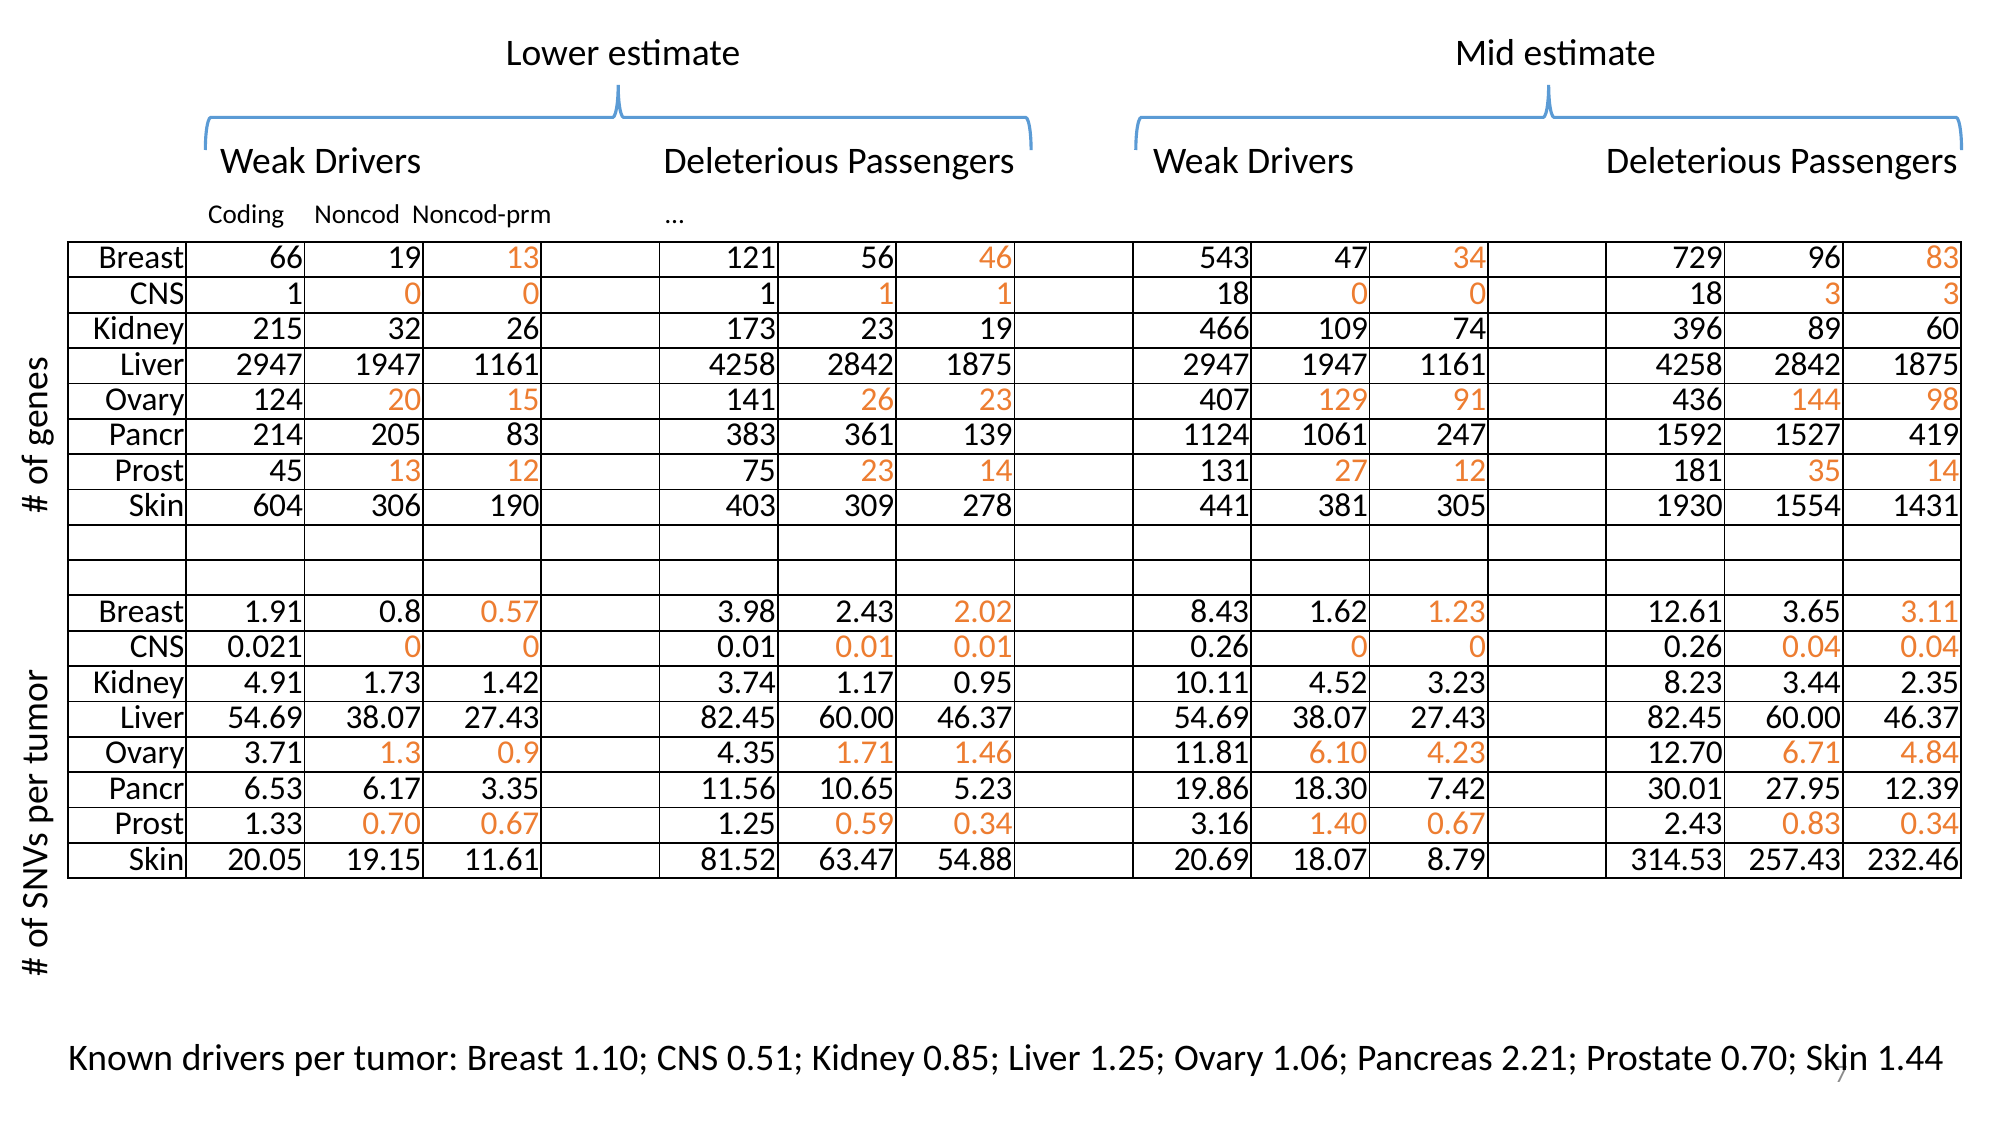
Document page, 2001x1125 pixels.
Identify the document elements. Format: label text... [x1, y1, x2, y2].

table_cell Prost [69, 455, 185, 489]
table_cell [660, 561, 777, 594]
table_cell 190 [424, 490, 540, 524]
table_cell [1015, 349, 1132, 383]
table_cell 75 [660, 455, 777, 489]
table_cell 19.15 [305, 844, 422, 877]
table_header 13 [424, 243, 540, 276]
table_cell 18 [1607, 278, 1724, 312]
table_header [1489, 243, 1605, 276]
table_cell 4.91 [187, 667, 304, 701]
table_cell [1489, 808, 1605, 842]
table_cell 60 [1844, 314, 1960, 347]
table_cell Liver [69, 702, 185, 736]
table_cell 3 [1844, 278, 1960, 312]
table_cell 1 [897, 278, 1014, 312]
table_cell 1431 [1844, 490, 1960, 524]
table_cell 1.17 [779, 667, 895, 701]
table_cell [1489, 596, 1605, 630]
table_cell 2842 [779, 349, 895, 383]
table_cell 60.00 [1725, 702, 1842, 736]
table_cell 12.70 [1607, 738, 1724, 771]
table_cell [542, 632, 659, 665]
table_cell 82.45 [660, 702, 777, 736]
table_cell 11.81 [1134, 738, 1250, 771]
table_cell [69, 526, 185, 559]
table_cell 91 [1370, 384, 1487, 418]
table_cell [542, 526, 659, 559]
table_cell 45 [187, 455, 304, 489]
table_cell 0 [424, 632, 540, 665]
table_cell [779, 561, 895, 594]
text_box # of genes [2, 325, 63, 528]
table_cell 129 [1252, 384, 1369, 418]
table_cell 3.71 [187, 738, 304, 771]
table_cell 1.73 [305, 667, 422, 701]
table_cell 305 [1370, 490, 1487, 524]
table_cell 1.3 [305, 738, 422, 771]
table_cell 139 [897, 420, 1014, 453]
table_cell 3.16 [1134, 808, 1250, 842]
table_cell 4.35 [660, 738, 777, 771]
table_cell [1134, 561, 1250, 594]
table_cell 13 [305, 455, 422, 489]
table_cell 0.01 [779, 632, 895, 665]
table_cell 247 [1370, 420, 1487, 453]
table_cell 12.39 [1844, 773, 1960, 807]
table_cell 6.10 [1252, 738, 1369, 771]
table_cell 20 [305, 384, 422, 418]
table_cell 0.26 [1607, 632, 1724, 665]
text_box Lower estimate [491, 20, 900, 81]
table_cell [305, 526, 422, 559]
table_cell [660, 526, 777, 559]
table_cell [1015, 314, 1132, 347]
table_cell 1.42 [424, 667, 540, 701]
table_header 66 [187, 243, 304, 276]
table_cell Ovary [69, 384, 185, 418]
table_cell 98 [1844, 384, 1960, 418]
table_cell 3.35 [424, 773, 540, 807]
table_cell [542, 490, 659, 524]
table_cell 2842 [1725, 349, 1842, 383]
table_cell [1015, 526, 1132, 559]
table_cell 0.59 [779, 808, 895, 842]
table_cell [542, 278, 659, 312]
text_box Known drivers per tumor: Breast 1.10; CNS 0.51; Kidney 0.85; Liver 1.25; Ovary 1.06; Pancreas 2.21; Prostate 0.70; Skin 1.44 [53, 1025, 2000, 1085]
table_cell 407 [1134, 384, 1250, 418]
table_cell [542, 738, 659, 771]
table_cell [897, 526, 1014, 559]
table_cell 1161 [424, 349, 540, 383]
table_cell [69, 561, 185, 594]
table_cell [1370, 561, 1487, 594]
table_cell [542, 808, 659, 842]
table_cell [1252, 561, 1369, 594]
table_cell 19 [897, 314, 1014, 347]
table_cell [424, 526, 540, 559]
table_cell 0.8 [305, 596, 422, 630]
table_cell 173 [660, 314, 777, 347]
table_cell 54.69 [187, 702, 304, 736]
table_cell 10.11 [1134, 667, 1250, 701]
table_cell 0.01 [660, 632, 777, 665]
table_cell 0.70 [305, 808, 422, 842]
slide_number 7 [1412, 1042, 1863, 1103]
table_cell 441 [1134, 490, 1250, 524]
table_cell [1015, 667, 1132, 701]
table_cell 23 [897, 384, 1014, 418]
table_cell [1607, 561, 1724, 594]
table_cell 0.57 [424, 596, 540, 630]
table_cell 2.43 [779, 596, 895, 630]
table_cell 466 [1134, 314, 1250, 347]
table_cell 1527 [1725, 420, 1842, 453]
table_cell 23 [779, 455, 895, 489]
table_cell 0.01 [897, 632, 1014, 665]
table_cell 1875 [897, 349, 1014, 383]
table_cell [187, 526, 304, 559]
table_cell 1875 [1844, 349, 1960, 383]
table_cell 419 [1844, 420, 1960, 453]
table_cell [1015, 384, 1132, 418]
table_cell 1.23 [1370, 596, 1487, 630]
table_cell [542, 773, 659, 807]
table_cell [897, 561, 1014, 594]
table_header 96 [1725, 243, 1842, 276]
table_cell 141 [660, 384, 777, 418]
table_cell 54.88 [897, 844, 1014, 877]
table_cell [1015, 844, 1132, 877]
table_cell [1489, 314, 1605, 347]
table_cell [779, 526, 895, 559]
table_cell 131 [1134, 455, 1250, 489]
table_cell 205 [305, 420, 422, 453]
table_cell [542, 844, 659, 877]
table_cell [542, 384, 659, 418]
table_cell 11.61 [424, 844, 540, 877]
table_cell [1489, 349, 1605, 383]
table_cell [542, 702, 659, 736]
table_cell 27 [1252, 455, 1369, 489]
table_cell 54.69 [1134, 702, 1250, 736]
table_cell 2947 [187, 349, 304, 383]
table_cell [542, 455, 659, 489]
table_cell 8.43 [1134, 596, 1250, 630]
table_cell 0.95 [897, 667, 1014, 701]
table_cell [1015, 596, 1132, 630]
table_cell [305, 561, 422, 594]
text_box Mid estimate [1440, 20, 1706, 81]
table_cell [1489, 667, 1605, 701]
table_cell 0 [424, 278, 540, 312]
table_cell 232.46 [1844, 844, 1960, 877]
table_cell [1489, 844, 1605, 877]
table_cell 1124 [1134, 420, 1250, 453]
table_cell [424, 561, 540, 594]
table_cell 1 [660, 278, 777, 312]
table_cell [1844, 561, 1960, 594]
table_cell 0.021 [187, 632, 304, 665]
text_box [1135, 84, 1963, 151]
table_cell 5.23 [897, 773, 1014, 807]
text_box Deleterious Passengers [648, 128, 1058, 188]
table_cell 1.62 [1252, 596, 1369, 630]
table_cell 0 [305, 278, 422, 312]
table_cell 19.86 [1134, 773, 1250, 807]
table_cell [1489, 632, 1605, 665]
table_cell 0 [1252, 278, 1369, 312]
table_cell 1947 [305, 349, 422, 383]
text_box Weak Drivers [1138, 151, 1495, 188]
table_cell Kidney [69, 667, 185, 701]
table_cell 89 [1725, 314, 1842, 347]
table_cell 12.61 [1607, 596, 1724, 630]
table_cell 0.9 [424, 738, 540, 771]
table_cell 14 [1844, 455, 1960, 489]
table_cell [1489, 384, 1605, 418]
table_cell 181 [1607, 455, 1724, 489]
table_cell [1015, 808, 1132, 842]
table_cell 381 [1252, 490, 1369, 524]
text_box Coding Noncod Noncod-prm … [193, 188, 816, 236]
table_cell 82.45 [1607, 702, 1724, 736]
table_cell 396 [1607, 314, 1724, 347]
table_cell 314.53 [1607, 844, 1724, 877]
table_cell 1 [779, 278, 895, 312]
table_cell 144 [1725, 384, 1842, 418]
table_cell 309 [779, 490, 895, 524]
table_cell CNS [69, 278, 185, 312]
table_cell 0 [1370, 278, 1487, 312]
table_cell 46.37 [1844, 702, 1960, 736]
table_cell [1134, 526, 1250, 559]
table_cell 1.25 [660, 808, 777, 842]
table_cell 0 [1252, 632, 1369, 665]
table_cell 63.47 [779, 844, 895, 877]
table_cell Pancr [69, 420, 185, 453]
table_header 46 [897, 243, 1014, 276]
table_header 19 [305, 243, 422, 276]
text_box # of SNVs per tumor [2, 626, 63, 991]
table_cell 38.07 [305, 702, 422, 736]
table_cell 604 [187, 490, 304, 524]
table_cell 27.43 [1370, 702, 1487, 736]
table_cell 3.11 [1844, 596, 1960, 630]
table_header Breast [69, 243, 185, 276]
table_cell 1930 [1607, 490, 1724, 524]
table_cell 0.67 [1370, 808, 1487, 842]
table_header 729 [1607, 243, 1724, 276]
text_box Deleterious Passengers [1591, 128, 2000, 188]
table_header 56 [779, 243, 895, 276]
table_cell 26 [779, 384, 895, 418]
table_cell 1.71 [779, 738, 895, 771]
table_cell [1015, 278, 1132, 312]
table_header 83 [1844, 243, 1960, 276]
table_cell Skin [69, 844, 185, 877]
table_cell 10.65 [779, 773, 895, 807]
table_header [1015, 243, 1132, 276]
table_cell [1489, 526, 1605, 559]
table_cell 1.91 [187, 596, 304, 630]
table_header 121 [660, 243, 777, 276]
table_cell 46.37 [897, 702, 1014, 736]
table_cell 361 [779, 420, 895, 453]
table_cell [542, 667, 659, 701]
table_cell [1015, 561, 1132, 594]
table_cell 8.23 [1607, 667, 1724, 701]
table_cell 4258 [660, 349, 777, 383]
table_cell 30.01 [1607, 773, 1724, 807]
table_cell [1607, 526, 1724, 559]
text_box [204, 84, 1032, 151]
table_cell 35 [1725, 455, 1842, 489]
table_cell 403 [660, 490, 777, 524]
table_cell [187, 561, 304, 594]
table_cell 38.07 [1252, 702, 1369, 736]
table_cell 1.33 [187, 808, 304, 842]
table_cell [1015, 420, 1132, 453]
table_cell 436 [1607, 384, 1724, 418]
table_cell 1161 [1370, 349, 1487, 383]
table_cell 0 [1370, 632, 1487, 665]
table_cell 4.84 [1844, 738, 1960, 771]
table_cell [1489, 738, 1605, 771]
table_cell [542, 420, 659, 453]
table_cell [1489, 455, 1605, 489]
table_cell 0.34 [897, 808, 1014, 842]
table_cell [1015, 490, 1132, 524]
table_header 34 [1370, 243, 1487, 276]
table_cell 1 [187, 278, 304, 312]
table_cell 1554 [1725, 490, 1842, 524]
table_cell Breast [69, 596, 185, 630]
table_cell [1489, 702, 1605, 736]
table_cell Ovary [69, 738, 185, 771]
table_cell 1.40 [1252, 808, 1369, 842]
table_cell 0.04 [1844, 632, 1960, 665]
table_cell 215 [187, 314, 304, 347]
table_cell 26 [424, 314, 540, 347]
table_cell 3.98 [660, 596, 777, 630]
table_cell 60.00 [779, 702, 895, 736]
table_cell 8.79 [1370, 844, 1487, 877]
table_cell Pancr [69, 773, 185, 807]
table_cell 3.44 [1725, 667, 1842, 701]
table_cell [1489, 420, 1605, 453]
table_cell 12 [1370, 455, 1487, 489]
table_cell 11.56 [660, 773, 777, 807]
table_cell [1489, 490, 1605, 524]
table_header [542, 243, 659, 276]
table_cell 383 [660, 420, 777, 453]
table_cell [1015, 455, 1132, 489]
table_cell 83 [424, 420, 540, 453]
table_cell 74 [1370, 314, 1487, 347]
table_cell 6.17 [305, 773, 422, 807]
table_cell 6.71 [1725, 738, 1842, 771]
table_cell [1015, 773, 1132, 807]
table_cell 18.30 [1252, 773, 1369, 807]
table_cell 18.07 [1252, 844, 1369, 877]
table_cell 23 [779, 314, 895, 347]
table_cell 1947 [1252, 349, 1369, 383]
table_cell CNS [69, 632, 185, 665]
table_cell 1592 [1607, 420, 1724, 453]
table_cell 3.23 [1370, 667, 1487, 701]
table_cell 2.43 [1607, 808, 1724, 842]
table_cell [1725, 561, 1842, 594]
table_cell [542, 561, 659, 594]
table_cell 0.04 [1725, 632, 1842, 665]
table_cell 15 [424, 384, 540, 418]
table_cell Skin [69, 490, 185, 524]
text_box Weak Drivers [205, 151, 562, 188]
table_cell 6.53 [187, 773, 304, 807]
table_cell 4.52 [1252, 667, 1369, 701]
table_cell Kidney [69, 314, 185, 347]
table_cell 20.05 [187, 844, 304, 877]
table_cell 14 [897, 455, 1014, 489]
table_cell 4258 [1607, 349, 1724, 383]
table_cell 4.23 [1370, 738, 1487, 771]
table_cell [542, 349, 659, 383]
table_cell 27.95 [1725, 773, 1842, 807]
table_cell [542, 596, 659, 630]
table_cell 1061 [1252, 420, 1369, 453]
table_cell 0.26 [1134, 632, 1250, 665]
table_cell [1489, 561, 1605, 594]
table_cell 7.42 [1370, 773, 1487, 807]
table_cell [1489, 278, 1605, 312]
table_cell 18 [1134, 278, 1250, 312]
table_cell [1844, 526, 1960, 559]
table_cell [1015, 738, 1132, 771]
table_cell [1725, 526, 1842, 559]
table_cell [1015, 632, 1132, 665]
table_cell [542, 314, 659, 347]
table_cell [1489, 773, 1605, 807]
table_cell [1252, 526, 1369, 559]
table_cell 0.67 [424, 808, 540, 842]
table_cell 3.74 [660, 667, 777, 701]
table_cell 214 [187, 420, 304, 453]
table_cell [1015, 702, 1132, 736]
table_cell Liver [69, 349, 185, 383]
table_cell 0.34 [1844, 808, 1960, 842]
table_cell 3.65 [1725, 596, 1842, 630]
table_cell 12 [424, 455, 540, 489]
table_cell 1.46 [897, 738, 1014, 771]
table_cell 2.35 [1844, 667, 1960, 701]
table_cell 124 [187, 384, 304, 418]
table_cell Prost [69, 808, 185, 842]
table_cell 306 [305, 490, 422, 524]
table_cell [1370, 526, 1487, 559]
table_header 47 [1252, 243, 1369, 276]
table_cell 0.83 [1725, 808, 1842, 842]
table_cell 81.52 [660, 844, 777, 877]
table_cell 27.43 [424, 702, 540, 736]
table_cell 278 [897, 490, 1014, 524]
table_cell 2.02 [897, 596, 1014, 630]
table_header 543 [1134, 243, 1250, 276]
table_cell 0 [305, 632, 422, 665]
table_cell 32 [305, 314, 422, 347]
table_cell 20.69 [1134, 844, 1250, 877]
table_cell 257.43 [1725, 844, 1842, 877]
table_cell 3 [1725, 278, 1842, 312]
table_cell 109 [1252, 314, 1369, 347]
table_cell 2947 [1134, 349, 1250, 383]
